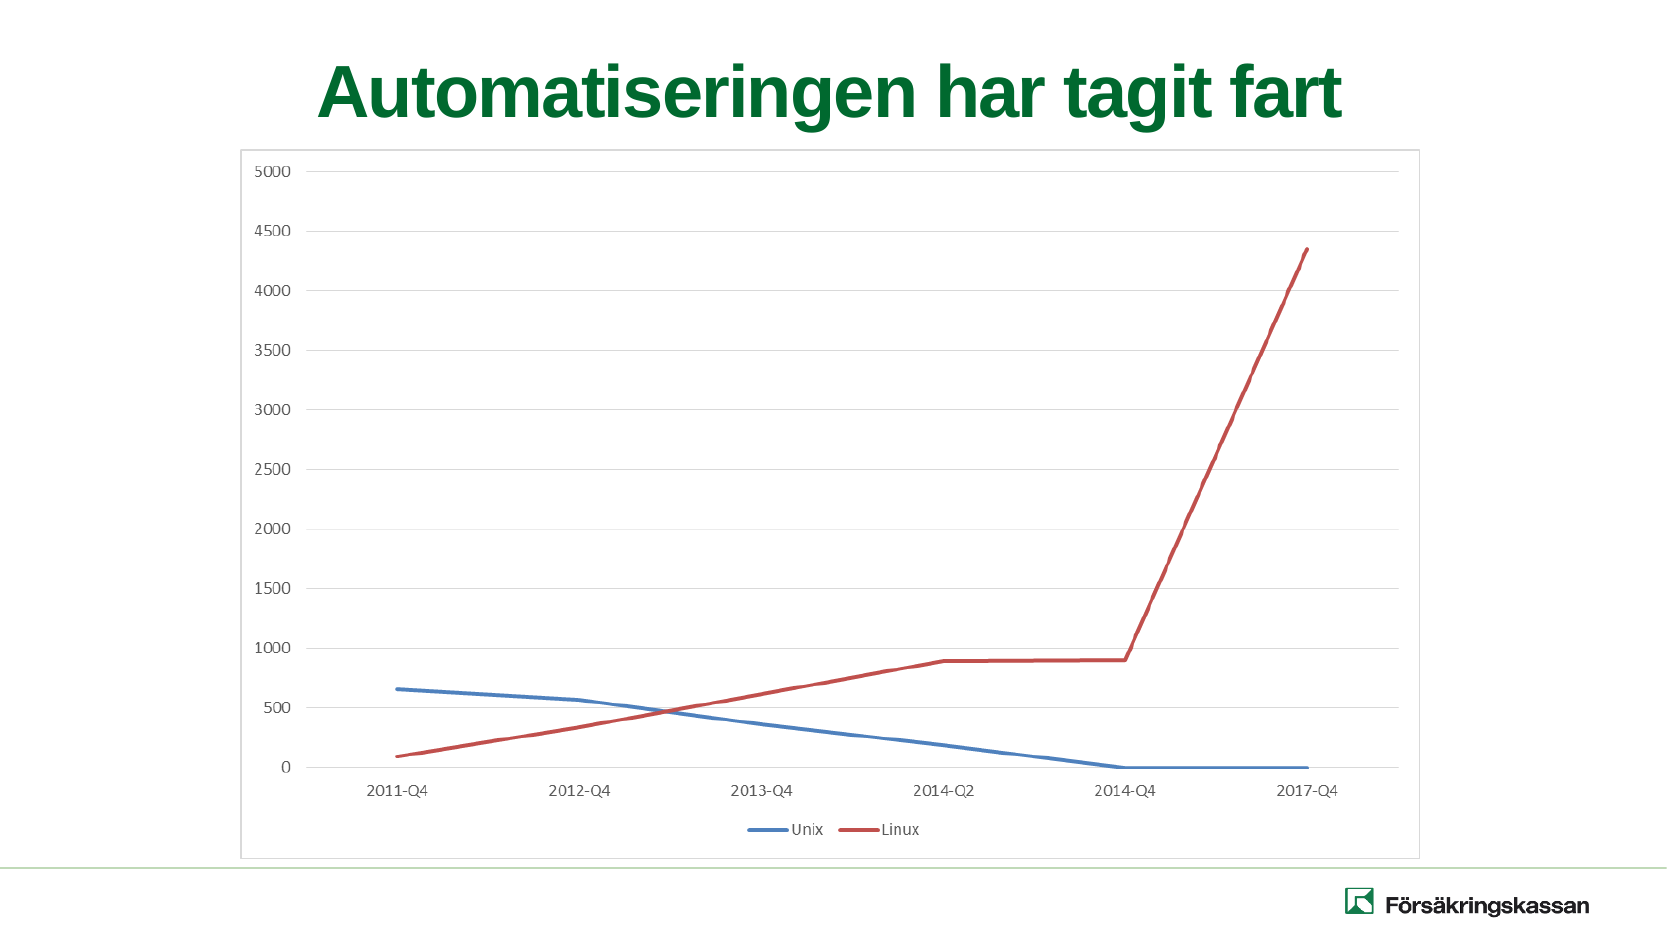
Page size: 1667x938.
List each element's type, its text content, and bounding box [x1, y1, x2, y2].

picture [239, 149, 1420, 859]
title Automatiseringen har tagit fart [58, 15, 1601, 172]
picture [1345, 886, 1589, 918]
